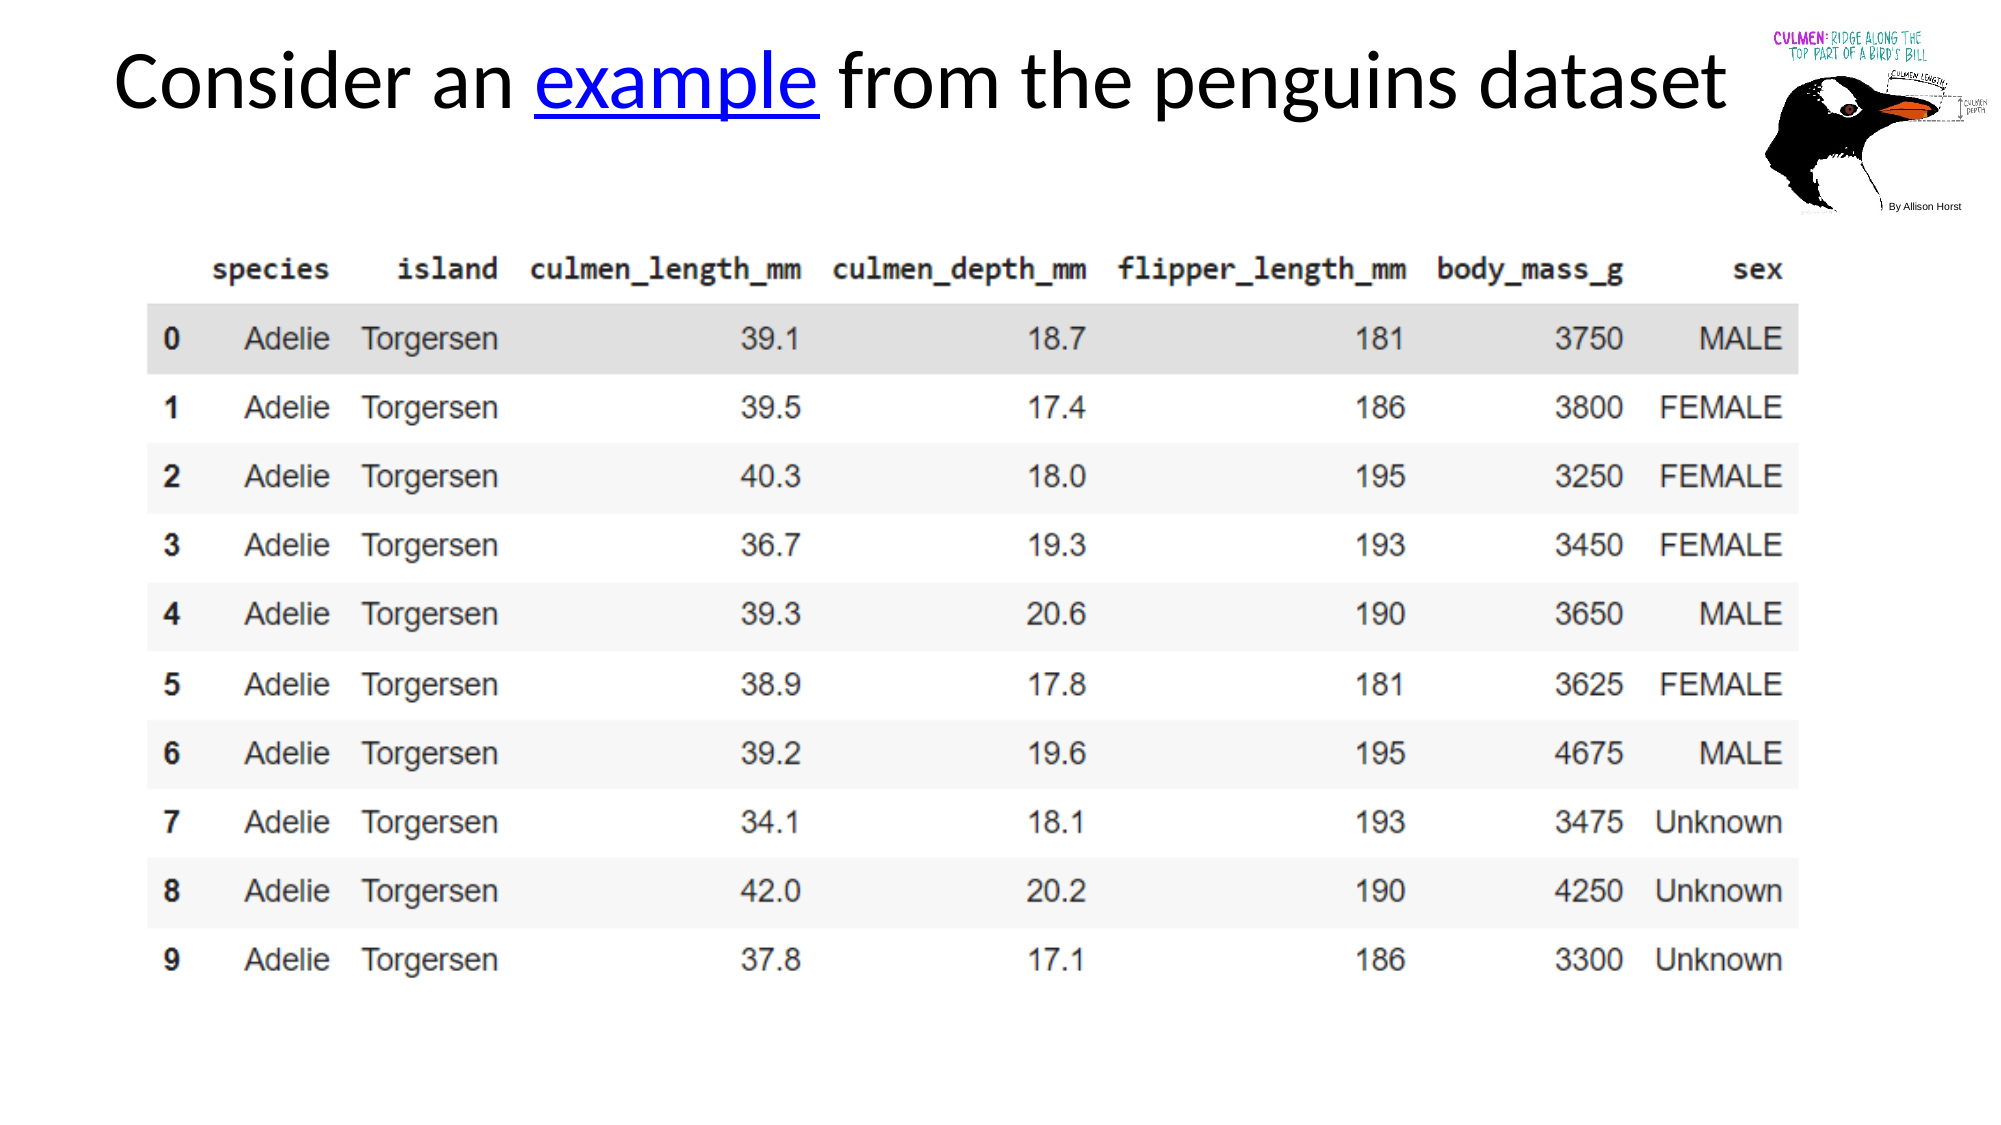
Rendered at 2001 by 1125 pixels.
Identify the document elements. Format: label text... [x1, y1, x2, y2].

picture [137, 237, 1813, 1002]
title Consider an example from the penguins dataset [99, 0, 1900, 150]
picture [1749, 16, 1997, 232]
